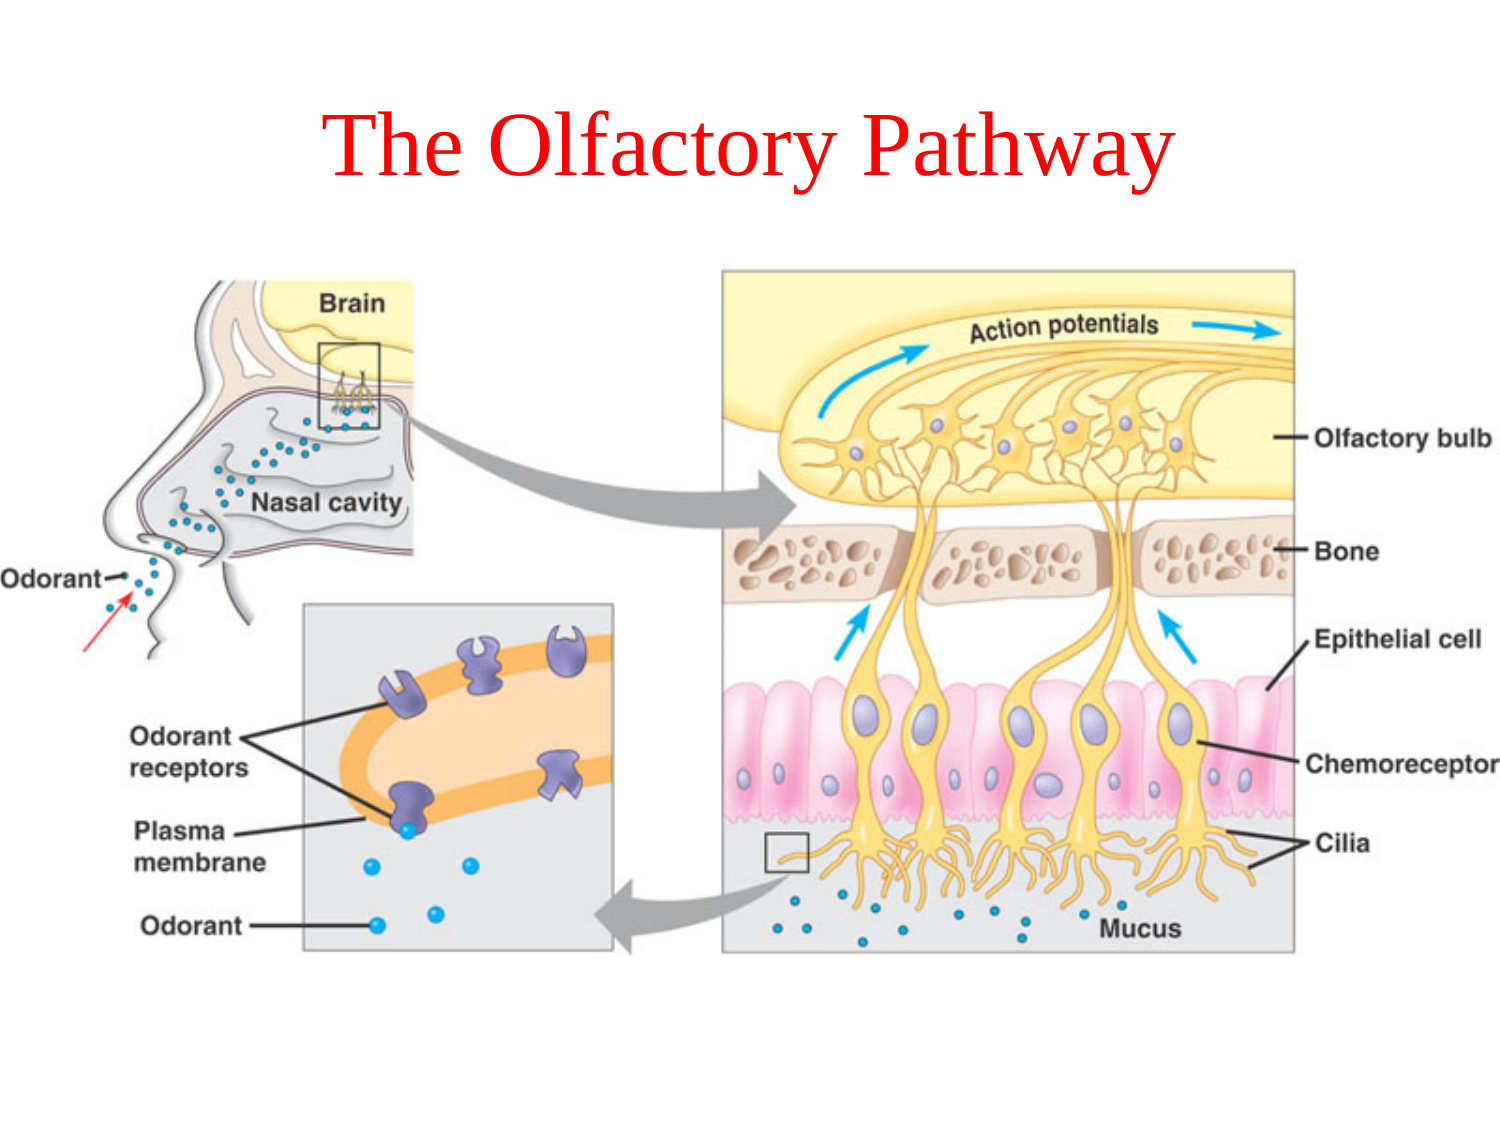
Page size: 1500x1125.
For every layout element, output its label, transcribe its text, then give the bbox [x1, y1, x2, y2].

picture [0, 262, 1500, 957]
title The Olfactory Pathway [75, 45, 1425, 233]
